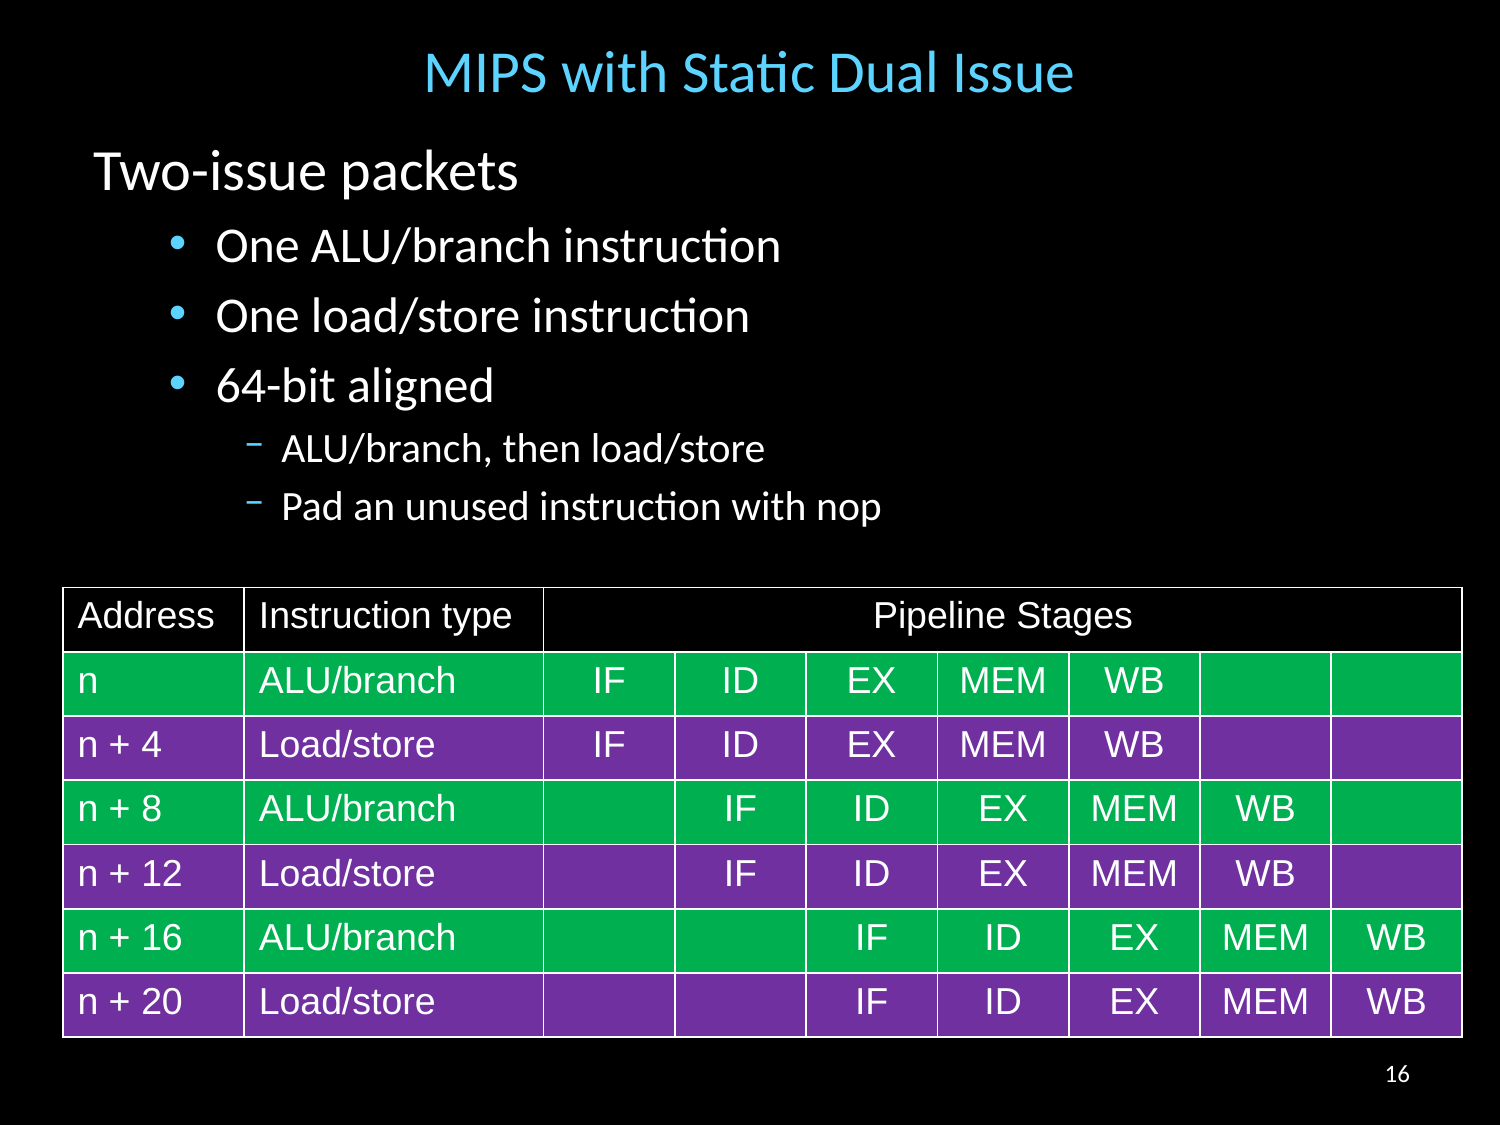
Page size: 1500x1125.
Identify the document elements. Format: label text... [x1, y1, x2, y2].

table_cell [676, 910, 805, 972]
table_header Instruction type [245, 588, 543, 651]
table_cell ID [938, 910, 1068, 972]
table_cell n + 8 [64, 781, 243, 844]
table_cell n + 20 [64, 974, 243, 1036]
table_cell ID [676, 653, 805, 715]
table_cell EX [1070, 974, 1199, 1036]
table_cell IF [807, 910, 937, 972]
table_cell [1201, 717, 1330, 779]
table_cell [544, 974, 674, 1036]
table_cell ID [676, 717, 805, 779]
table_cell WB [1201, 781, 1330, 844]
table_cell n + 4 [64, 717, 243, 779]
table_cell ID [807, 781, 937, 844]
table_cell WB [1201, 845, 1330, 908]
list Two-issue packets One ALU/branch instruction One load/store instruction 64-bit aligned ALU/branch, then load/store Pad an unused instruction with nop [78, 125, 1438, 574]
table_cell MEM [1070, 781, 1199, 844]
table_cell ALU/branch [245, 653, 543, 715]
table_cell [544, 910, 674, 972]
table_cell MEM [1201, 910, 1330, 972]
table_cell IF [544, 653, 674, 715]
table_cell n + 12 [64, 845, 243, 908]
table_cell EX [938, 845, 1068, 908]
table_cell [1332, 653, 1461, 715]
table_cell n [64, 653, 243, 715]
table_cell EX [938, 781, 1068, 844]
table_cell [1201, 653, 1330, 715]
table_cell ALU/branch [245, 910, 543, 972]
table_cell [544, 781, 674, 844]
table_cell IF [807, 974, 937, 1036]
table_cell IF [676, 845, 805, 908]
title MIPS with Static Dual Issue [37, 24, 1463, 113]
table_header Pipeline Stages [544, 588, 1461, 651]
table_cell ID [807, 845, 937, 908]
table_cell ALU/branch [245, 781, 543, 844]
table_cell [1332, 781, 1461, 844]
table_cell [1332, 845, 1461, 908]
table_cell WB [1070, 653, 1199, 715]
table_cell [544, 845, 674, 908]
table_cell MEM [938, 653, 1068, 715]
table_cell IF [544, 717, 674, 779]
table_cell WB [1332, 974, 1461, 1036]
slide_number 16 [1074, 1042, 1425, 1103]
table_header Address [64, 588, 243, 651]
table_cell ID [938, 974, 1068, 1036]
table_cell [676, 974, 805, 1036]
table_cell Load/store [245, 717, 543, 779]
table_cell Load/store [245, 974, 543, 1036]
table_cell MEM [1070, 845, 1199, 908]
table_cell Load/store [245, 845, 543, 908]
table_cell EX [807, 653, 937, 715]
table_cell MEM [1201, 974, 1330, 1036]
table_cell n + 16 [64, 910, 243, 972]
table_cell MEM [938, 717, 1068, 779]
table_cell EX [1070, 910, 1199, 972]
table_cell EX [807, 717, 937, 779]
table_cell WB [1070, 717, 1199, 779]
table_cell [1332, 717, 1461, 779]
table_cell IF [676, 781, 805, 844]
table_cell WB [1332, 910, 1461, 972]
